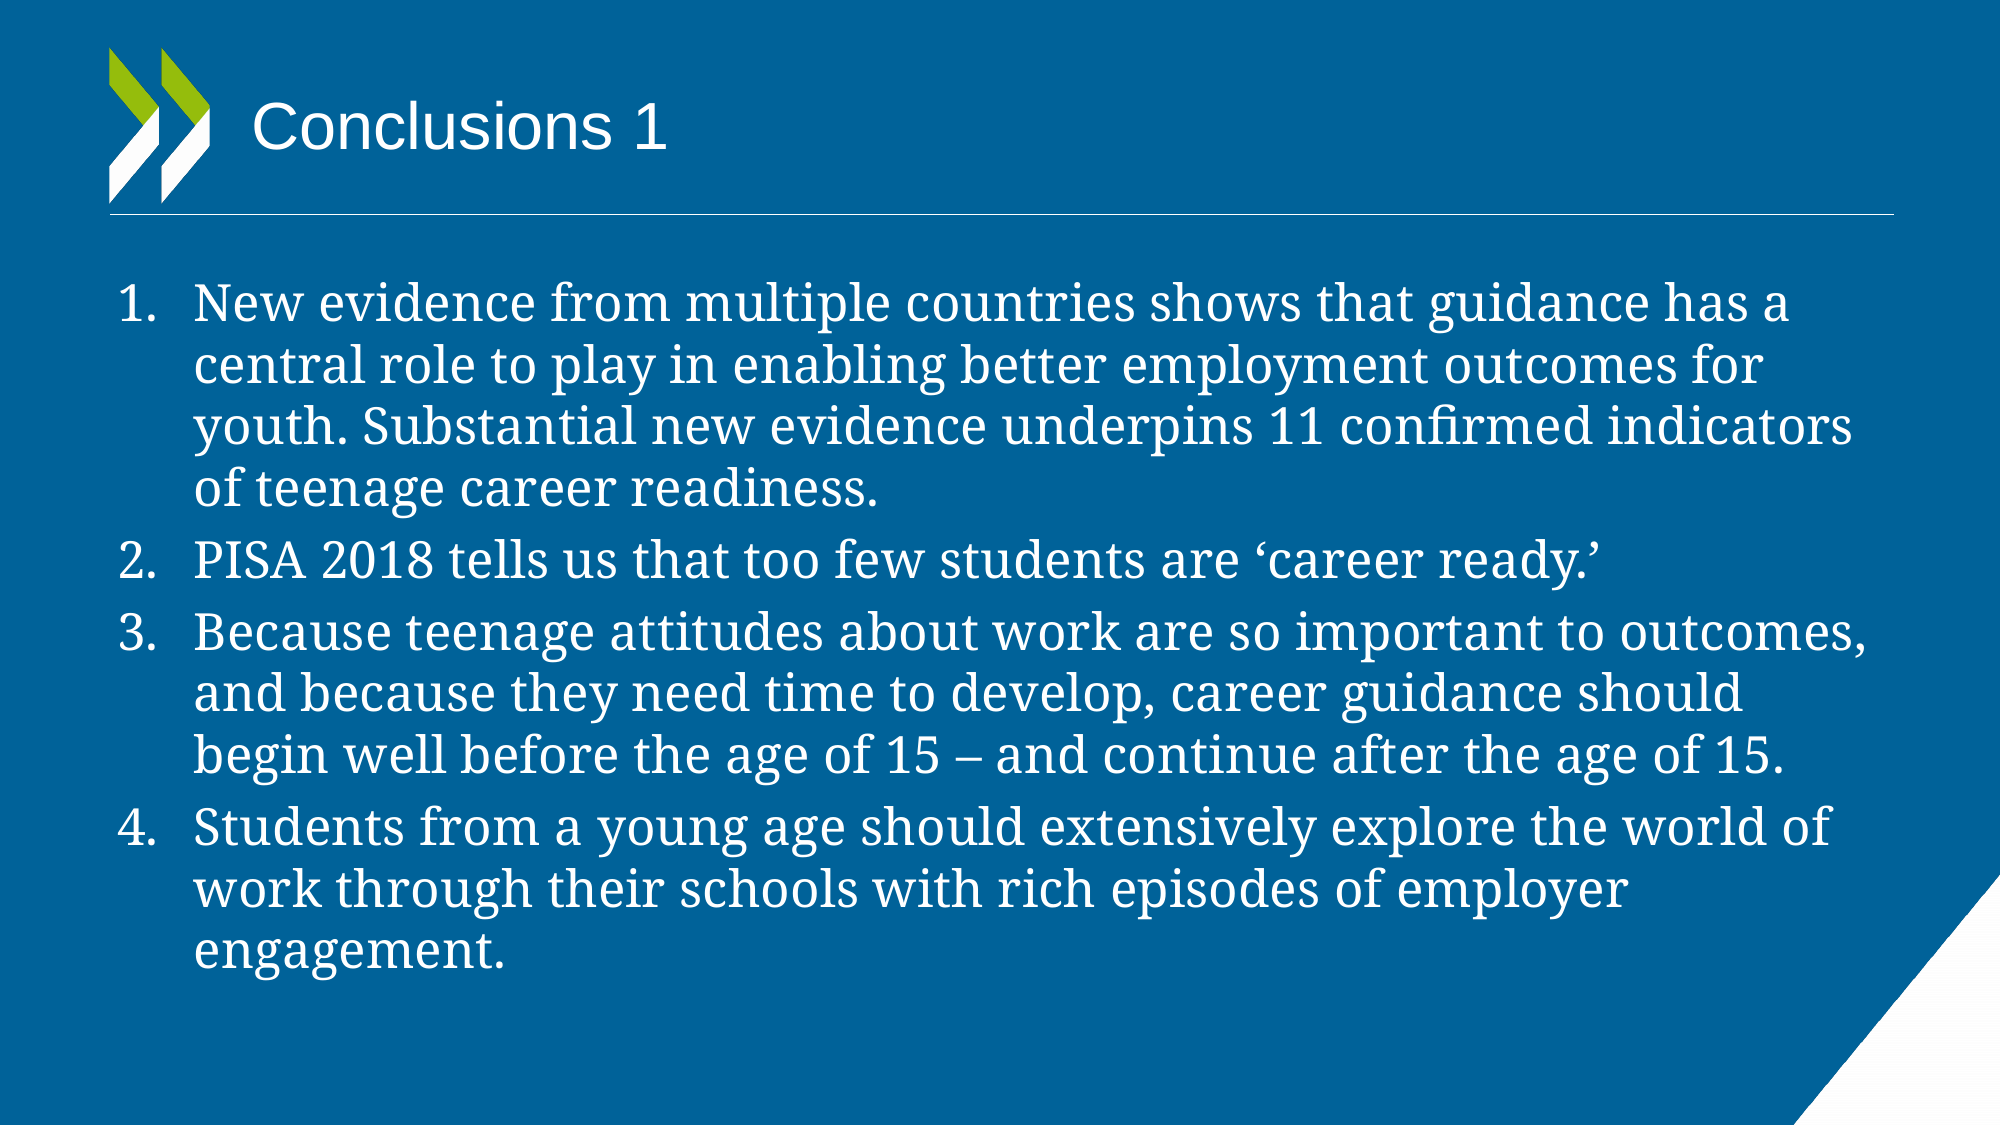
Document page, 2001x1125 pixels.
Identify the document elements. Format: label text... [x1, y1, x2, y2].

title Conclusions 1 [236, 38, 1859, 207]
list New evidence from multiple countries shows that guidance has a central role to play in enabling better employment outcomes for youth. Substantial new evidence underpins 11 confirmed indicators of teenage career readiness. PISA 2018 tells us that too few students are ‘career ready.’ Because teenage attitudes about work are so important to outcomes, and because they need time to develop, career guidance should begin well before the age of 15 – and continue after the age of 15. Students from a young age should extensively explore the world of work through their schools with rich episodes of employer engagement. [102, 262, 1900, 1005]
